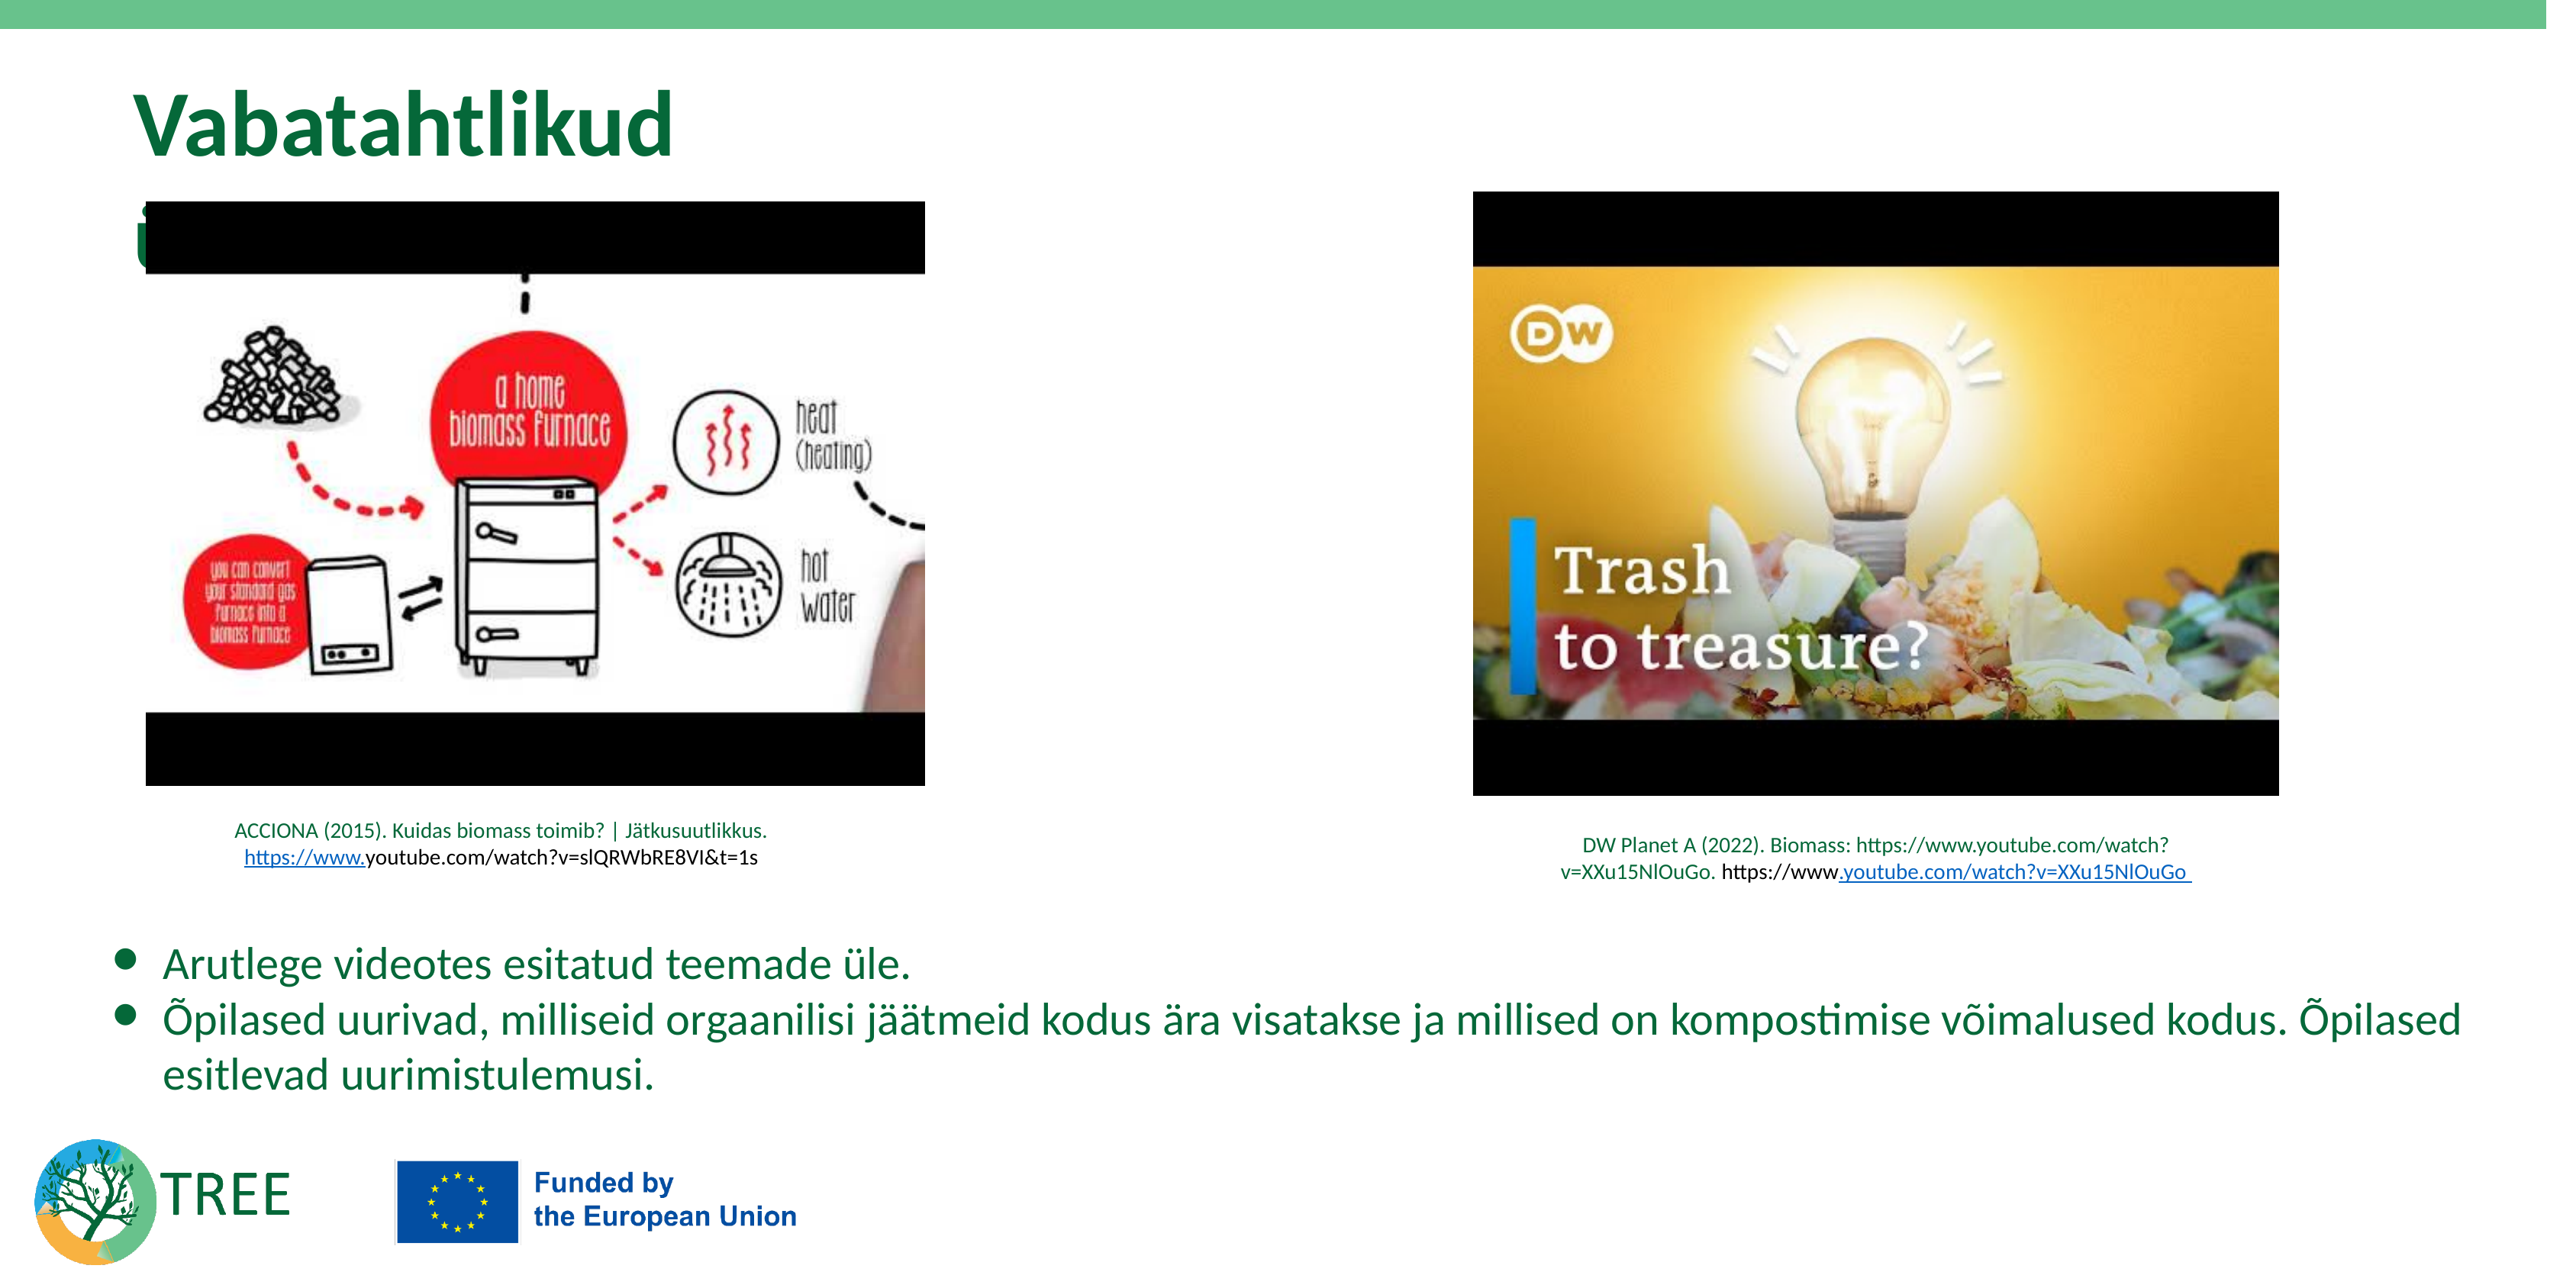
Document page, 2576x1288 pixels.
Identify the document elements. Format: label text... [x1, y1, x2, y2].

text_box [0, 0, 2545, 29]
text_box DW Planet A (2022). Biomass: https://www.youtube.com/watch?v=XXu15NlOuGo. https://www.youtube.com/watch?v=XXu15NlOuGo [1494, 819, 2258, 896]
text_box Vabatahtlikud ülesanded: [114, 53, 893, 353]
picture [392, 1156, 827, 1248]
text_box ACCIONA (2015). Kuidas biomass toimib? | Jätkusuutlikkus. https://www.youtube.com/watch?v=slQRWbRE8VI&t=1s [169, 803, 839, 881]
text_box Arutlege videotes esitatud teemade üle. Õpilased uurivad, milliseid orgaanilisi jäätmeid kodus ära visatakse ja millised on kompostimise võimalused kodus. Õpilased esitlevad uurimistulemusi. [87, 920, 2489, 1109]
picture [34, 1139, 289, 1265]
picture [146, 201, 925, 786]
picture [1473, 192, 2279, 796]
